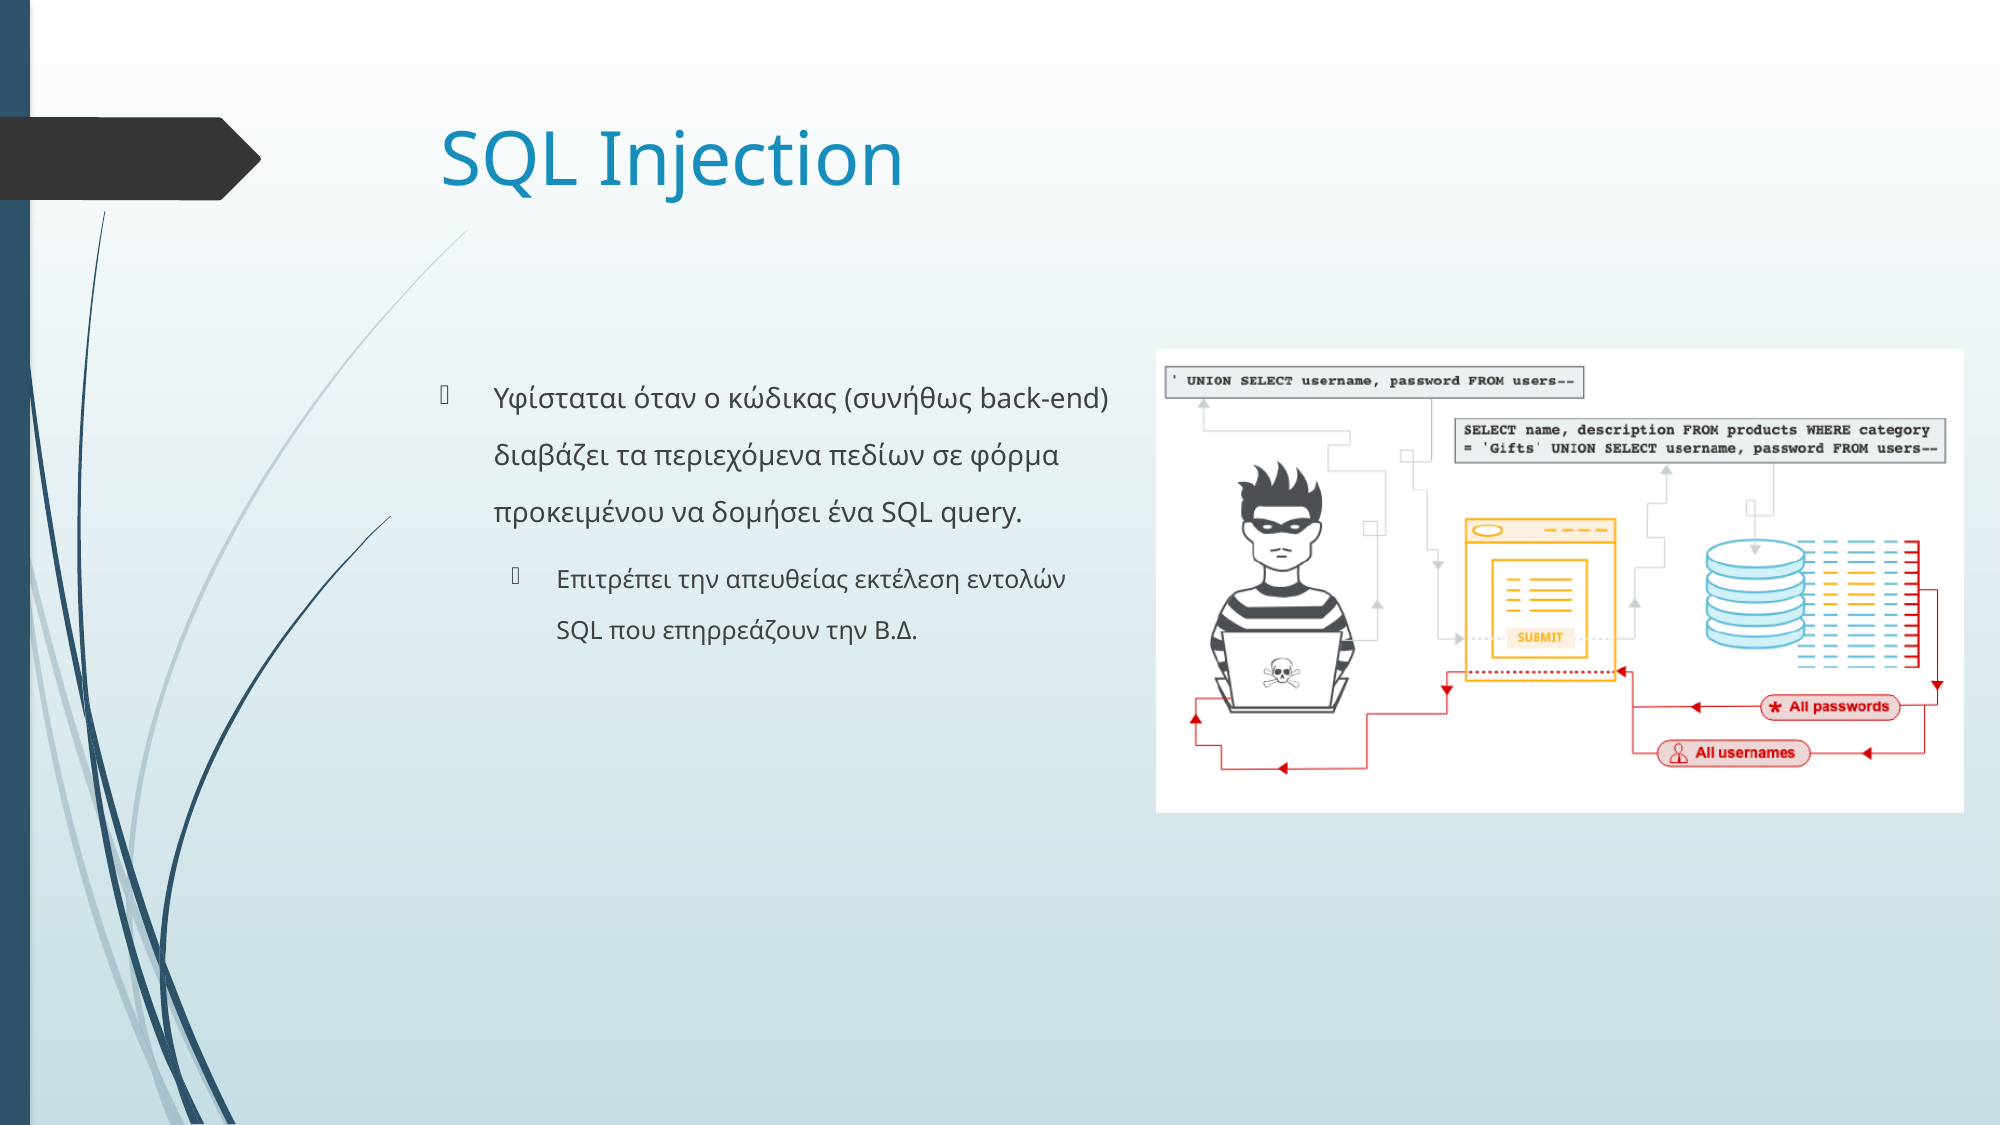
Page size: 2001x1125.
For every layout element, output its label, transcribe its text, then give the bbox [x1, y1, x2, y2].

list Υφίσταται όταν ο κώδικας (συνήθως back-end) διαβάζει τα περιεχόμενα πεδίων σε φόρμα προκειμένου να δομήσει ένα SQL query. Επιτρέπει την απευθείας εκτέλεση εντολών SQL που επηρρεάζουν την Β.Δ. [424, 350, 1130, 695]
picture [1155, 349, 1964, 813]
title SQL Injection [425, 102, 1888, 313]
